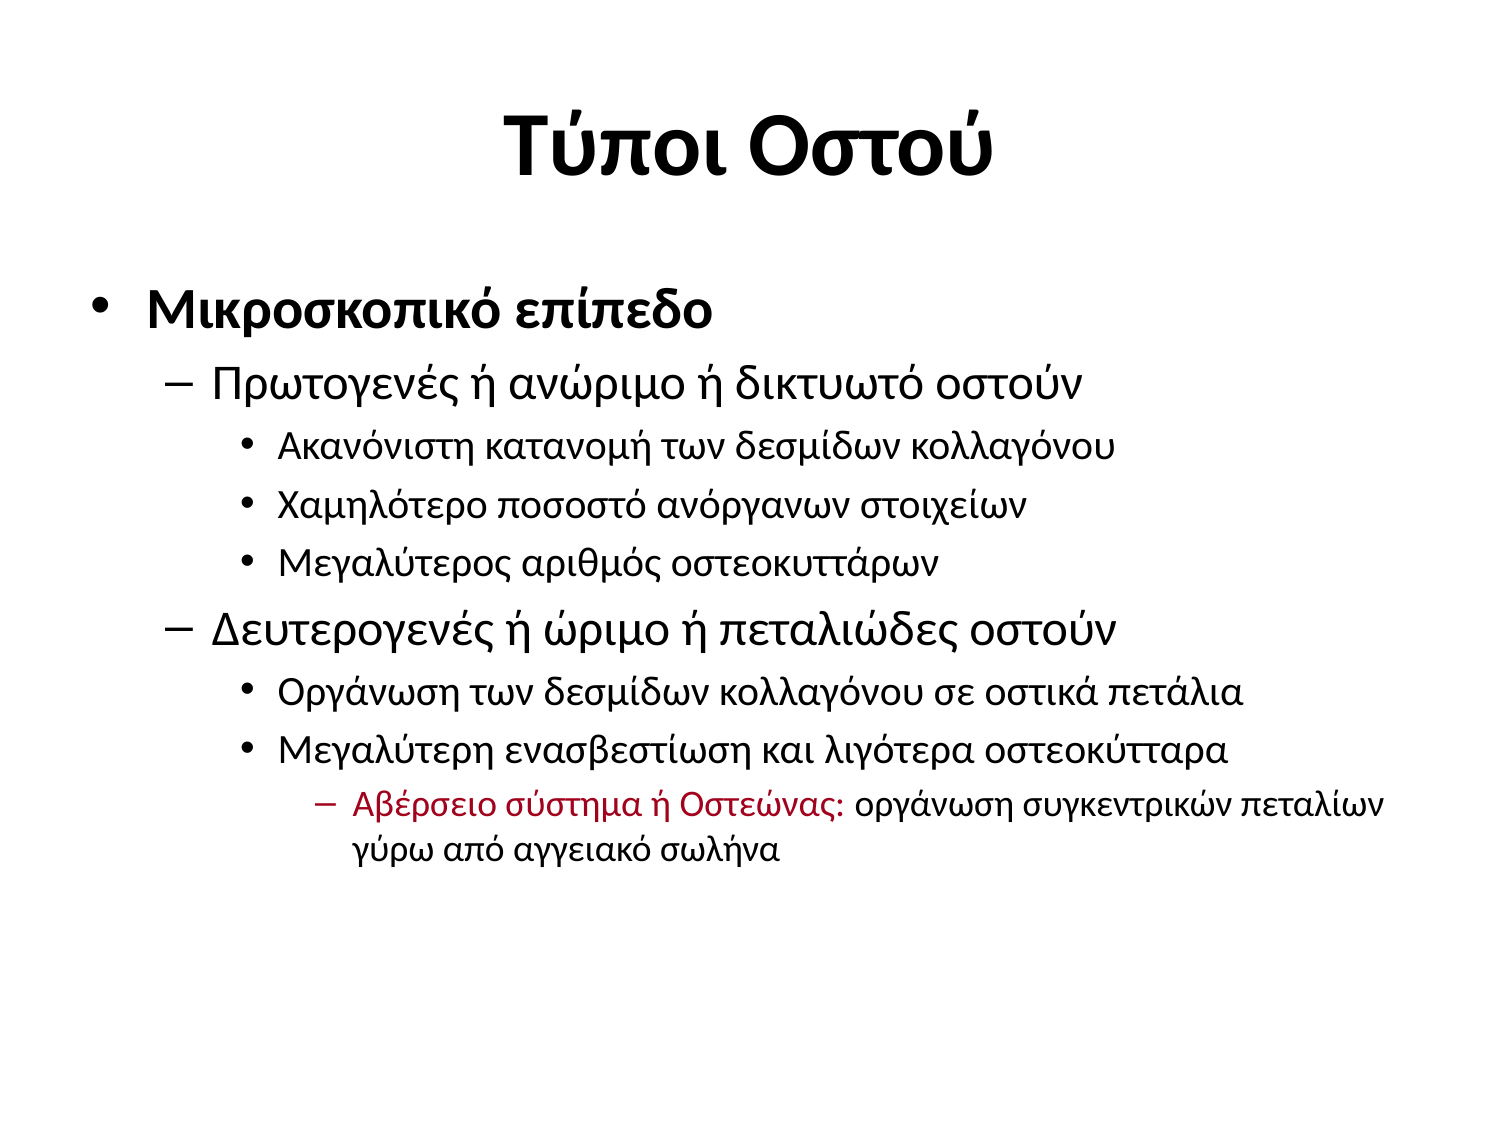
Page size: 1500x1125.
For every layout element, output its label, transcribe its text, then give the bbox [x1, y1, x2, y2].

title Τύποι Οστού [75, 45, 1425, 233]
list Μικροσκοπικό επίπεδο Πρωτογενές ή ανώριμο ή δικτυωτό οστούν Ακανόνιστη κατανομή των δεσμίδων κολλαγόνου Χαμηλότερο ποσοστό ανόργανων στοιχείων Μεγαλύτερος αριθμός οστεοκυττάρων Δευτερογενές ή ώριμο ή πεταλιώδες οστούν Οργάνωση των δεσμίδων κολλαγόνου σε οστικά πετάλια Μεγαλύτερη ενασβεστίωση και λιγότερα οστεοκύτταρα Αβέρσειο σύστημα ή Οστεώνας: οργάνωση συγκεντρικών πεταλίων γύρω από αγγειακό σωλήνα [75, 262, 1425, 1005]
